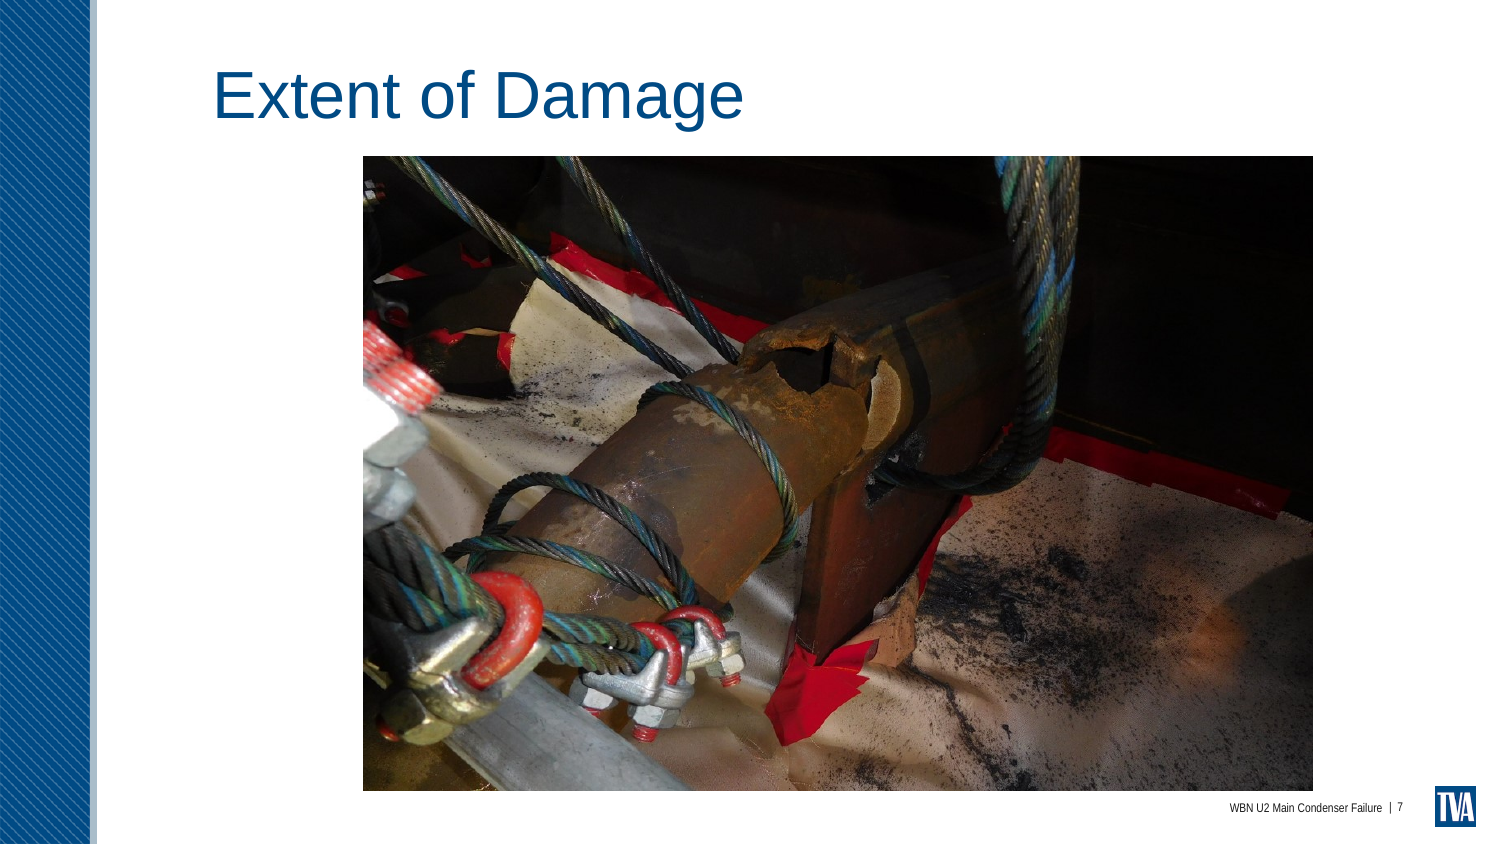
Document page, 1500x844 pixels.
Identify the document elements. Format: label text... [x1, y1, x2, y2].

title Extent of Damage [197, 54, 1425, 195]
picture [1435, 786, 1476, 827]
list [363, 155, 1313, 792]
slide_number | 7 [1389, 791, 1436, 837]
picture [0, 0, 97, 844]
footer WBN U2 Main Condenser Failure [907, 792, 1383, 838]
